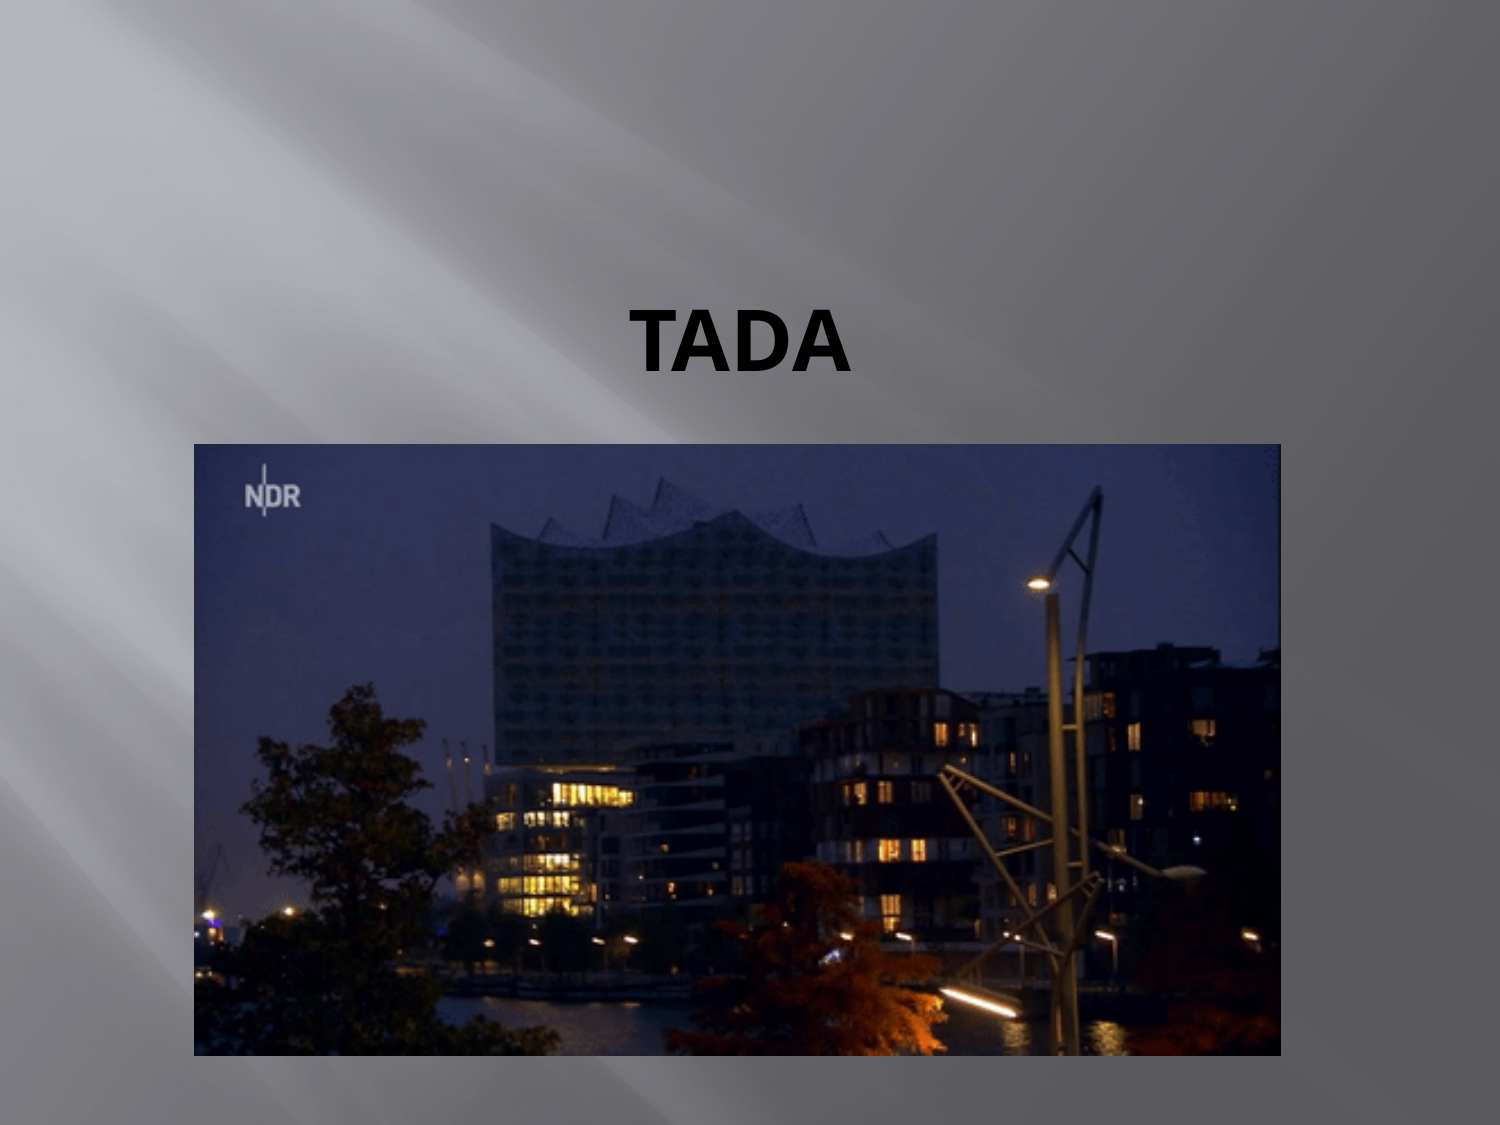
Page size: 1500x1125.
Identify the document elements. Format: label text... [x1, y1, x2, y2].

title TADA [64, 243, 1415, 431]
picture [194, 444, 1281, 1056]
